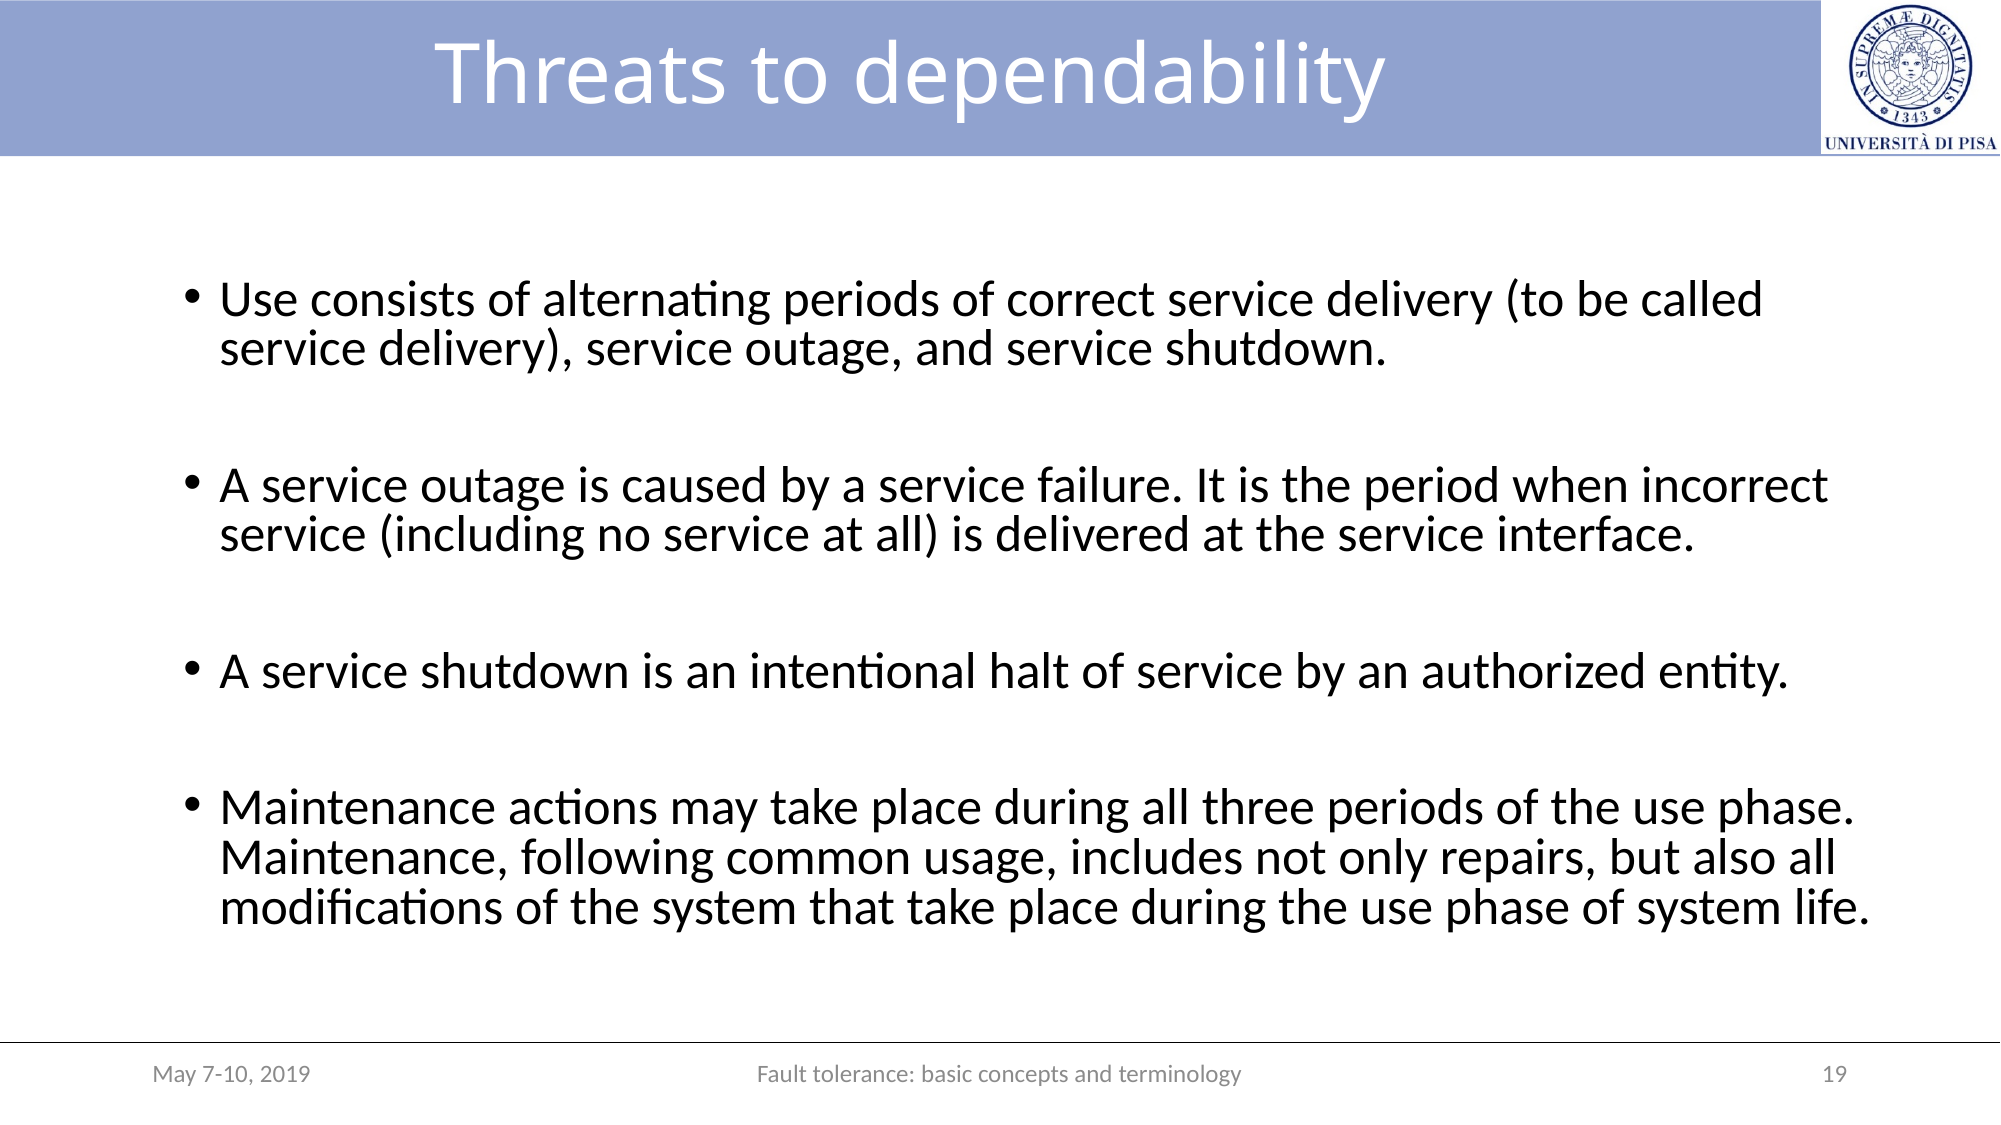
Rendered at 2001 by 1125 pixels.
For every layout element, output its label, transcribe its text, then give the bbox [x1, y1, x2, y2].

title Threats to dependability [0, 0, 1822, 154]
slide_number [137, 1042, 588, 1103]
footer Fault tolerance: basic concepts and terminology [662, 1042, 1338, 1103]
list Use consists of alternating periods of correct service delivery (to be called service delivery), service outage, and service shutdown. A service outage is caused by a service failure. It is the period when incorrect service (including no service at all) is delivered at the service interface. A service shutdown is an intentional halt of service by an authorized entity. Maintenance actions may take place during all three periods of the use phase. Maintenance, following common usage, includes not only repairs, but also all modifications of the system that take place during the use phase of system life. [168, 268, 1894, 983]
picture [1822, 0, 2000, 154]
slide_number 19 [1412, 1042, 1863, 1103]
